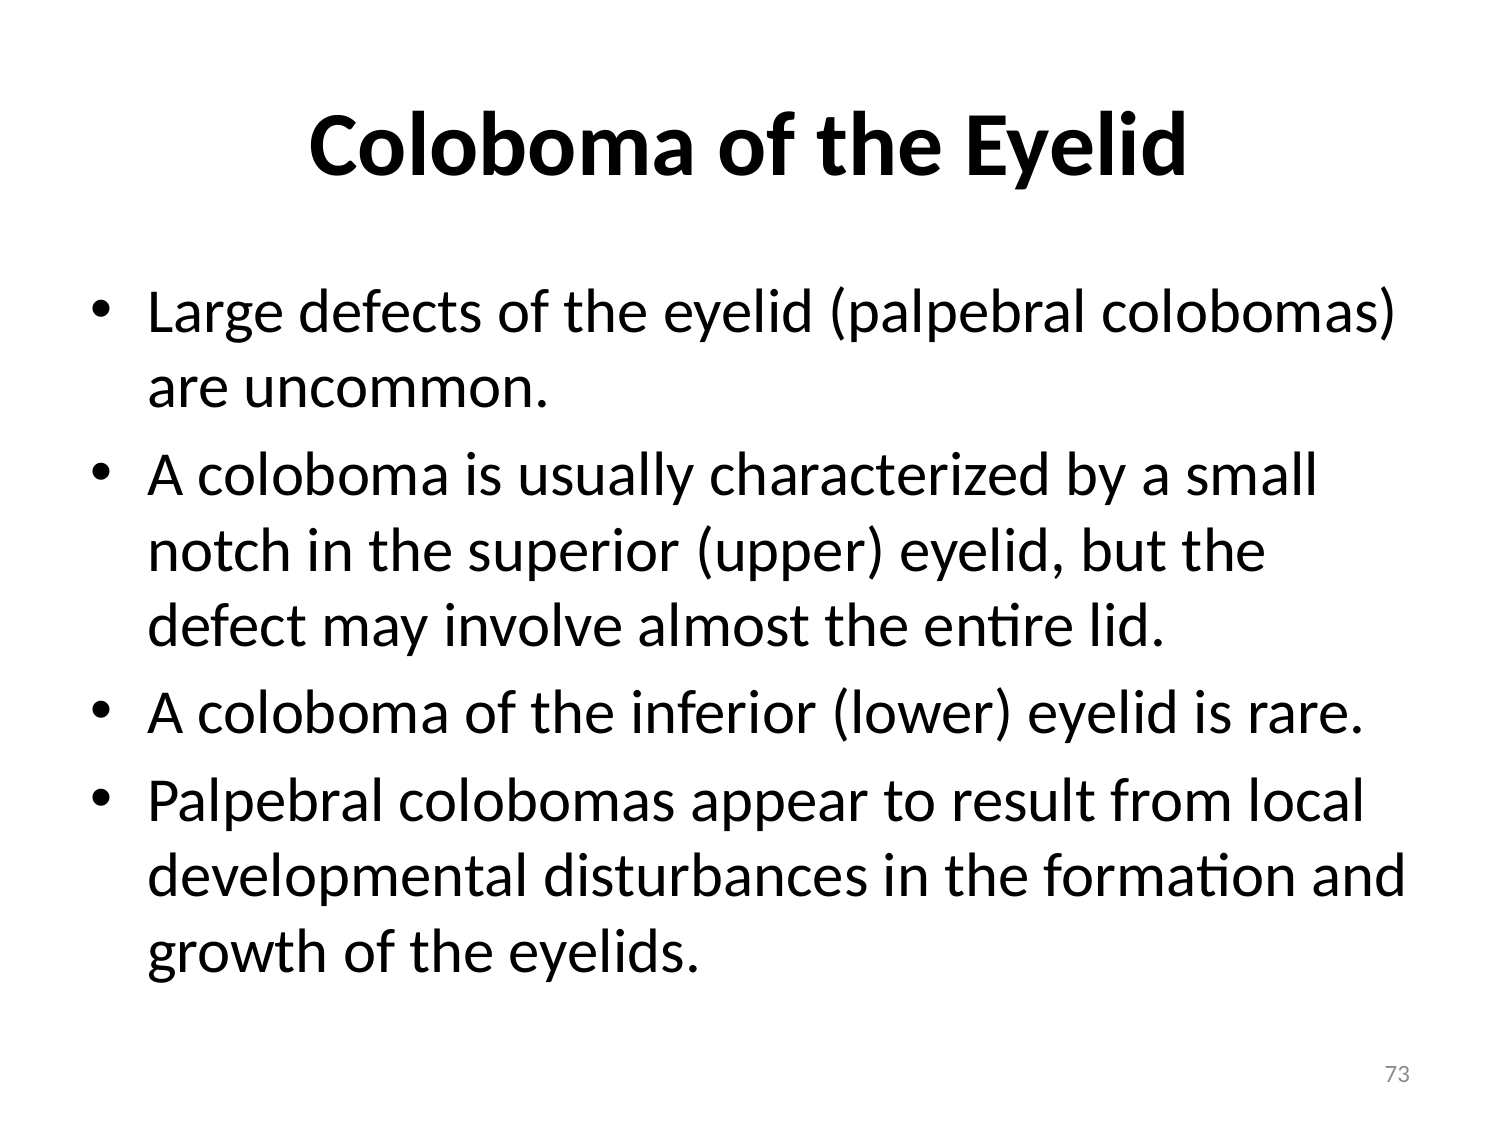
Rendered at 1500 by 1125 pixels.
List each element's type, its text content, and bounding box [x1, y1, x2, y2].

list Large defects of the eyelid (palpebral colobomas) are uncommon. A coloboma is usually characterized by a small notch in the superior (upper) eyelid, but the defect may involve almost the entire lid. A coloboma of the inferior (lower) eyelid is rare. Palpebral colobomas appear to result from local developmental disturbances in the formation and growth of the eyelids. [75, 262, 1425, 1005]
title Coloboma of the Eyelid [75, 45, 1425, 233]
slide_number 73 [1074, 1042, 1425, 1103]
